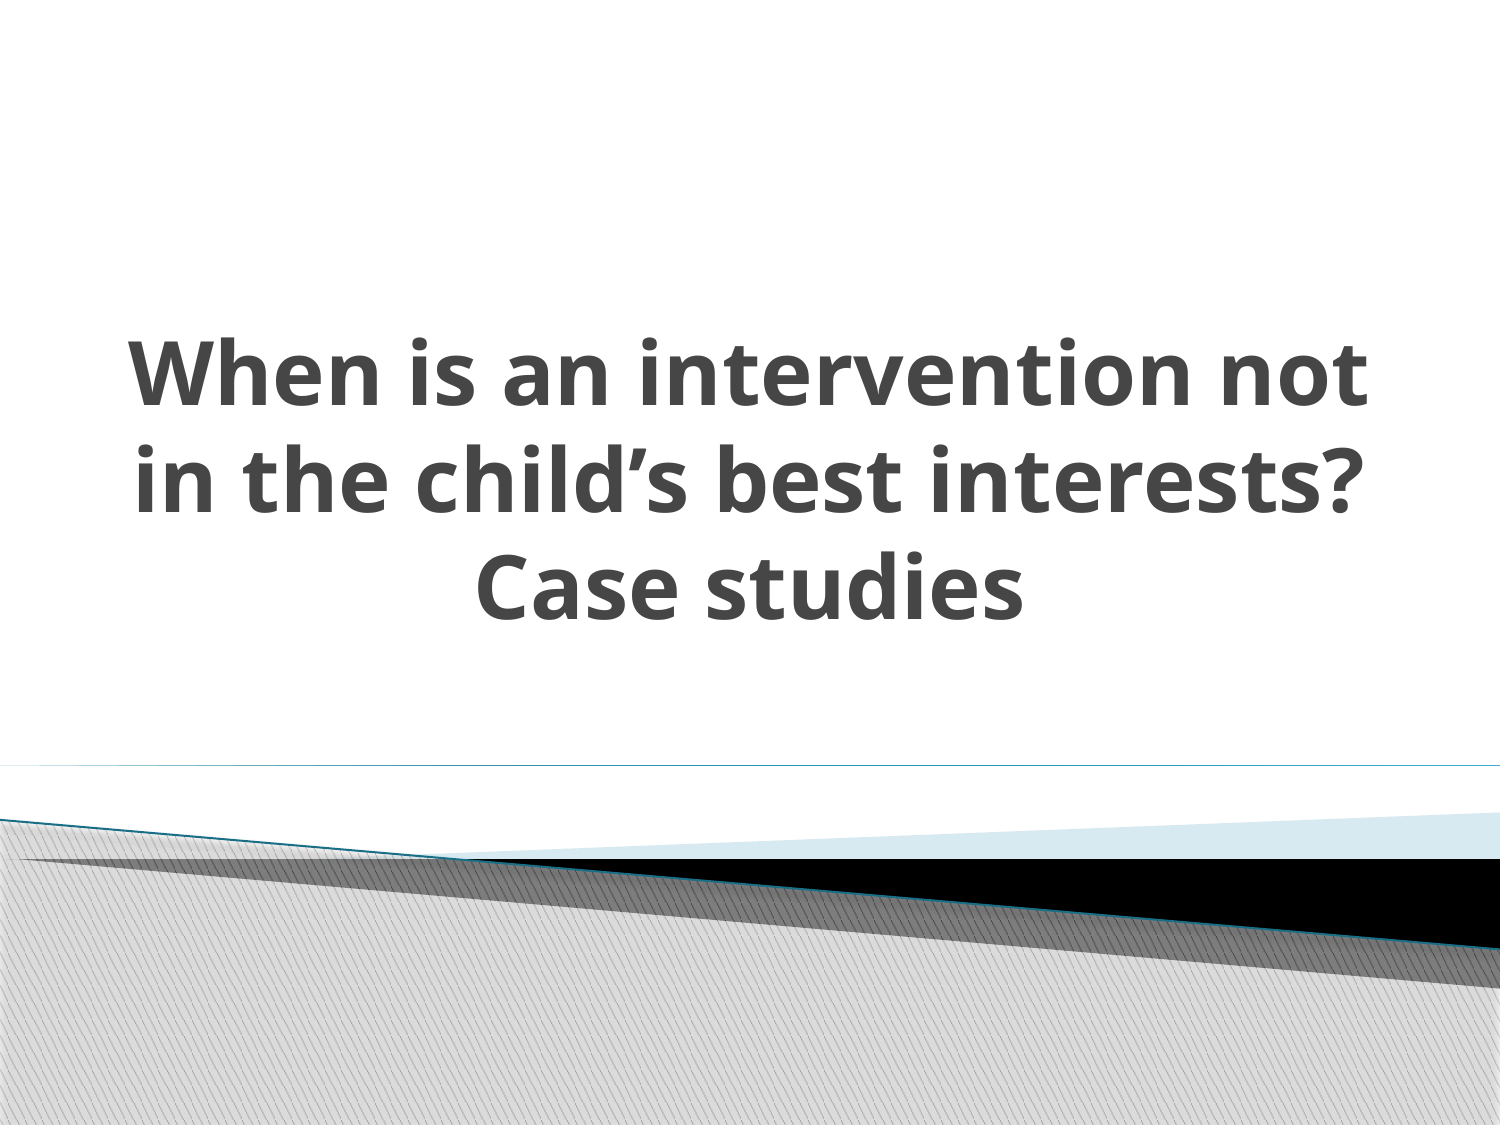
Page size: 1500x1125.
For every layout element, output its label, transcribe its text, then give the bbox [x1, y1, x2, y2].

picture [5, 859, 1500, 989]
title When is an intervention not in the child’s best interests? Case studies [112, 246, 1388, 645]
